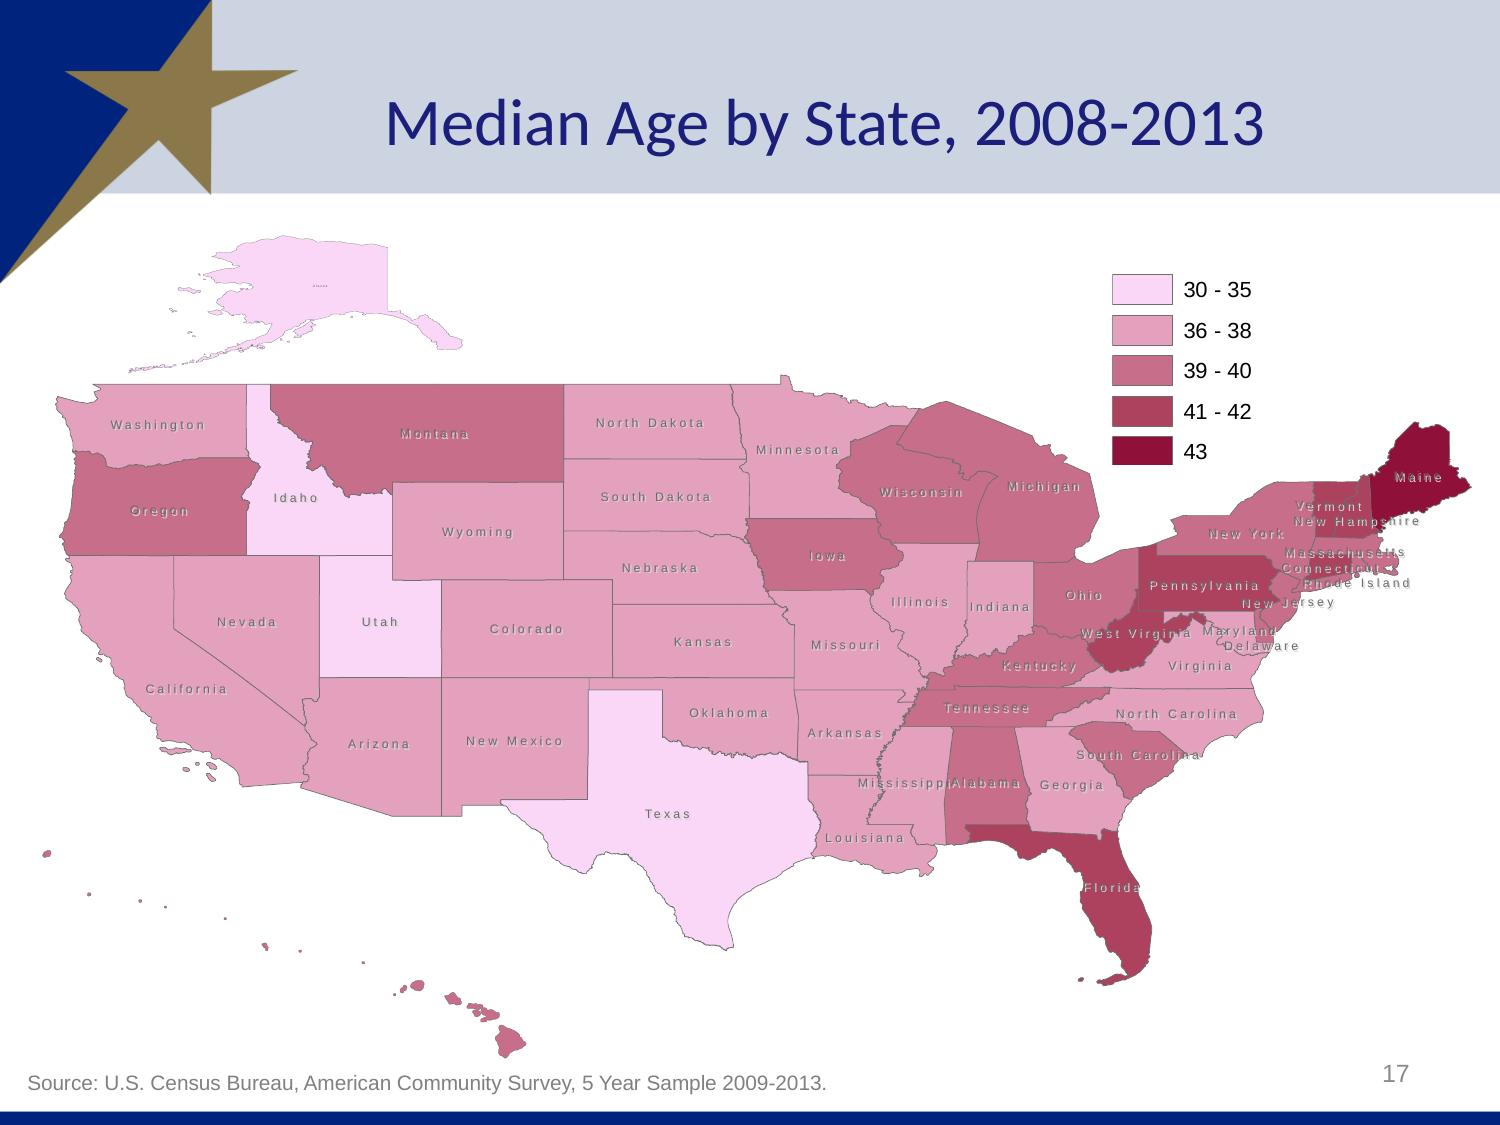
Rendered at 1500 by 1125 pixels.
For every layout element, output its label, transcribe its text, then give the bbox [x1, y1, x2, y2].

title Median Age by State, 2008-2013 [262, 37, 1388, 200]
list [0, 326, 1494, 1043]
slide_number 17 [1074, 1052, 1425, 1103]
picture [0, 0, 1500, 1125]
text_box Source: U.S. Census Bureau, American Community Survey, 5 Year Sample 2009-2013. [12, 1062, 1013, 1102]
